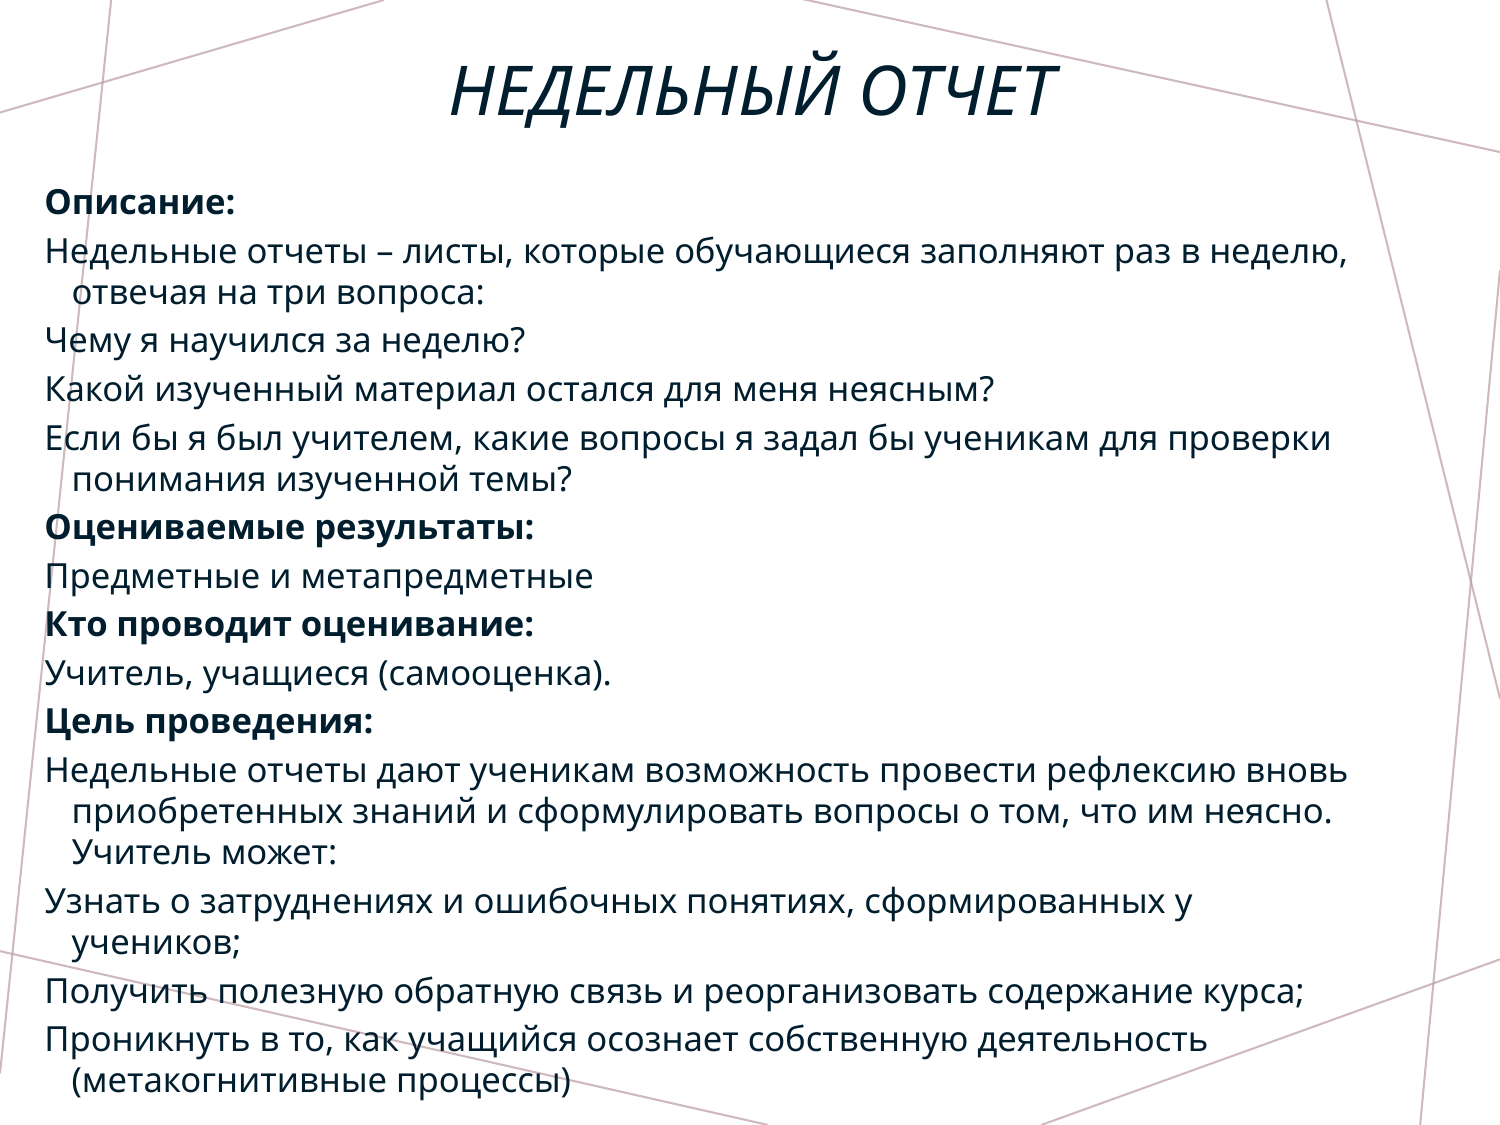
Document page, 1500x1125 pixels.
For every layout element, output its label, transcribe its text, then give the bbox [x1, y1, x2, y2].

title Недельный отчет [76, 0, 1427, 188]
list Описание: Недельные отчеты – листы, которые обучающиеся заполняют раз в неделю, отвечая на три вопроса: Чему я научился за неделю? Какой изученный материал остался для меня неясным? Если бы я был учителем, какие вопросы я задал бы ученикам для проверки понимания изученной темы? Оцениваемые результаты: Предметные и метапредметные Кто проводит оценивание: Учитель, учащиеся (самооценка). Цель проведения: Недельные отчеты дают ученикам возможность провести рефлексию вновь приобретенных знаний и сформулировать вопросы о том, что им неясно. Учитель может: Узнать о затруднениях и ошибочных понятиях, сформированных у учеников; Получить полезную обратную связь и реорганизовать содержание курса; Проникнуть в то, как учащийся осознает собственную деятельность (метакогнитивные процессы) [29, 172, 1380, 1125]
